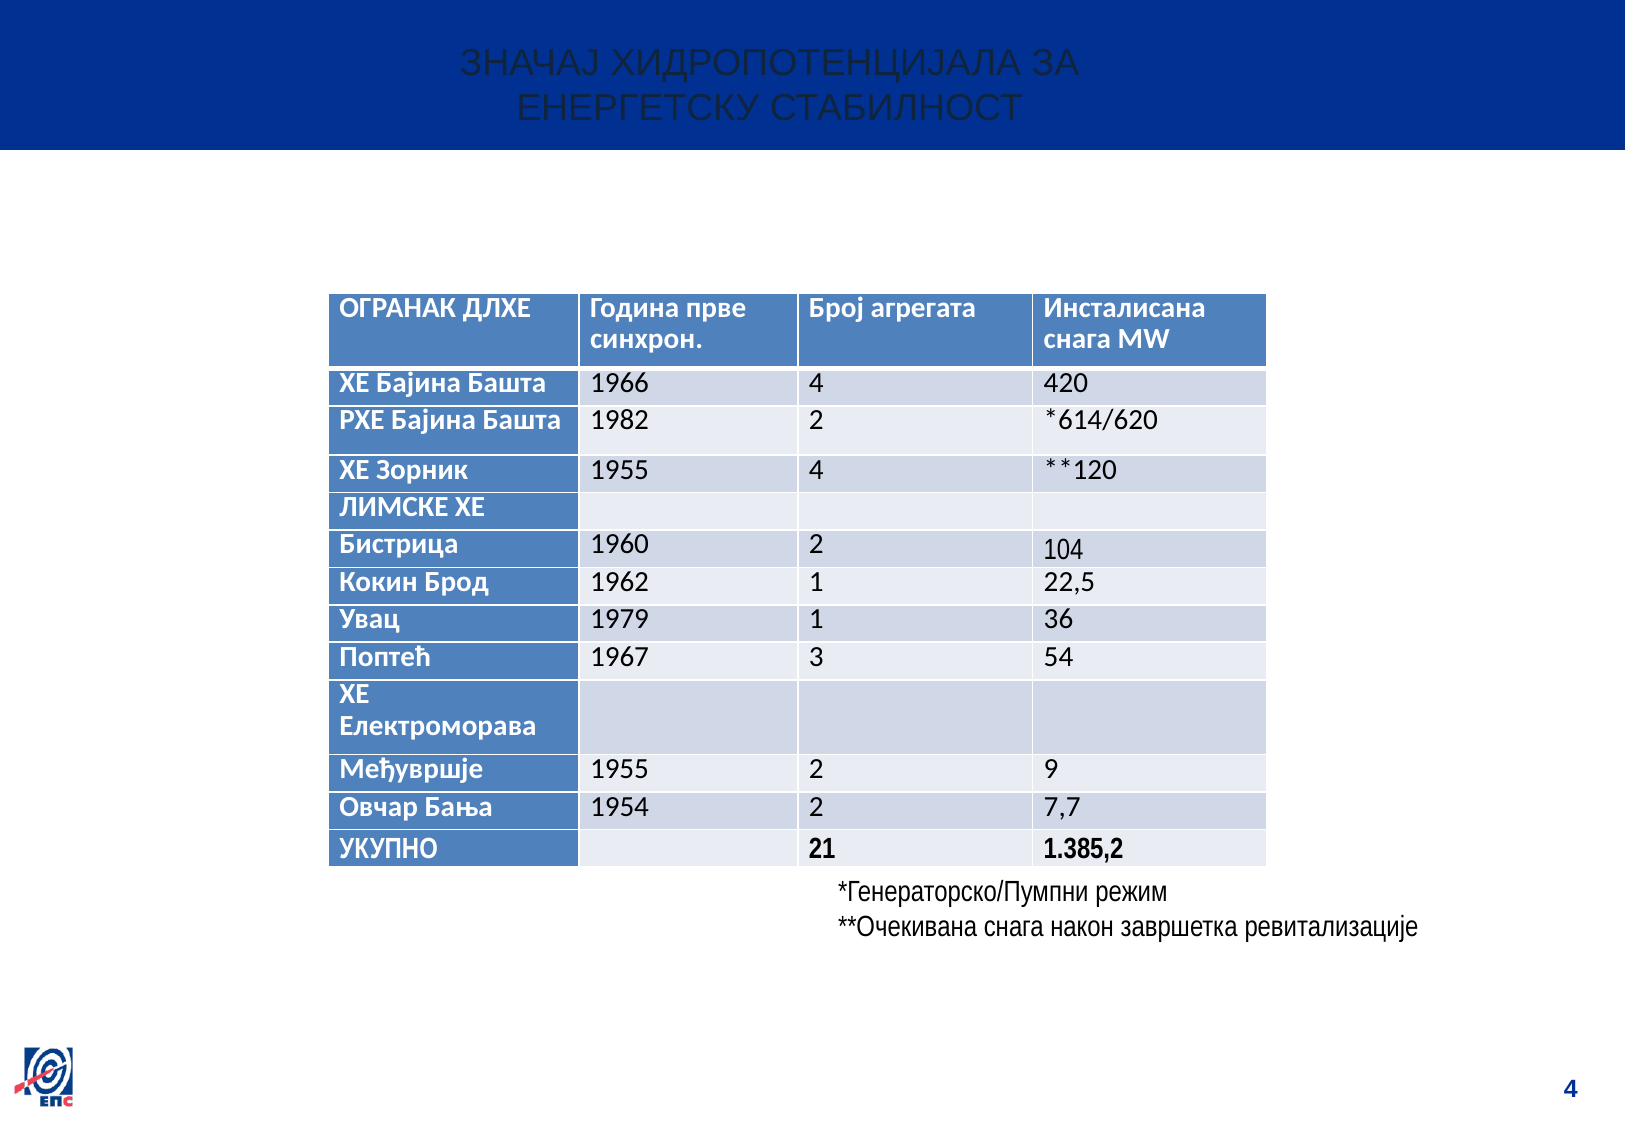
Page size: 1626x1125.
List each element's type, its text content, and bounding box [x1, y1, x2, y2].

table_cell Бистрица [329, 531, 578, 567]
table_cell 54 [1033, 643, 1266, 679]
table_cell 1982 [580, 407, 797, 454]
table_cell 2 [799, 407, 1032, 454]
table_cell 1967 [580, 643, 797, 679]
table_header Година прве синхрон. [580, 294, 797, 366]
table_cell 21 [799, 830, 1032, 866]
table_cell [799, 681, 1032, 754]
table_cell 1955 [580, 755, 797, 791]
table_cell **120 [1033, 456, 1266, 492]
table_cell Овчар Бања [329, 793, 578, 829]
table_cell 2 [799, 793, 1032, 829]
table_cell 2 [799, 531, 1032, 567]
table_cell Кокин Брод [329, 568, 578, 604]
text_box ЗНАЧАЈ ХИДРОПОТЕНЦИЈАЛА ЗА ЕНЕРГЕТСКУ СТАБИЛНОСТ [363, 30, 1176, 136]
table_cell Увац [329, 606, 578, 641]
table_cell 4 [799, 456, 1032, 492]
table_cell ХЕ Зорник [329, 456, 578, 492]
table_cell РХЕ Бајина Башта [329, 407, 578, 454]
table_cell [580, 493, 797, 529]
table_cell *614/620 [1033, 407, 1266, 454]
table_cell 1 [799, 568, 1032, 604]
table_cell 1979 [580, 606, 797, 641]
picture [13, 1046, 73, 1107]
table_cell [799, 493, 1032, 529]
table_cell ХЕ Електроморава [329, 681, 578, 754]
table_cell 3 [799, 643, 1032, 679]
table_cell 1960 [580, 531, 797, 567]
table_cell УКУПНО [329, 830, 578, 866]
table_cell 9 [1033, 755, 1266, 791]
table_cell 104 [1033, 531, 1266, 567]
table_cell 1962 [580, 568, 797, 604]
table_header Број агрегата [799, 294, 1032, 366]
table_cell 2 [799, 755, 1032, 791]
table_cell Међувршје [329, 755, 578, 791]
table_cell [1033, 493, 1266, 529]
table_cell ЛИМСКЕ ХЕ [329, 493, 578, 529]
table_cell [580, 681, 797, 754]
table_cell ХЕ Бајина Башта [329, 371, 578, 405]
table_header ОГРАНАК ДЛХЕ [329, 294, 578, 366]
table_cell 1 [799, 606, 1032, 641]
table_cell 1.385,2 [1033, 830, 1266, 864]
table_cell 1955 [580, 456, 797, 492]
table_header Инсталисана снага MW [1033, 294, 1266, 366]
table_cell [580, 830, 797, 866]
table_cell 4 [799, 371, 1032, 405]
table_cell 36 [1033, 606, 1266, 641]
table_cell [1033, 681, 1266, 754]
table_cell 1966 [580, 371, 797, 405]
table_cell 1954 [580, 793, 797, 829]
table_cell 420 [1033, 371, 1266, 405]
text_box *Генераторско/Пумпни режим **Очекивана снага након завршетка ревитализације [823, 864, 1435, 950]
table_cell 7,7 [1033, 793, 1266, 829]
table_cell Поптећ [329, 643, 578, 679]
table_cell 22,5 [1033, 568, 1266, 604]
